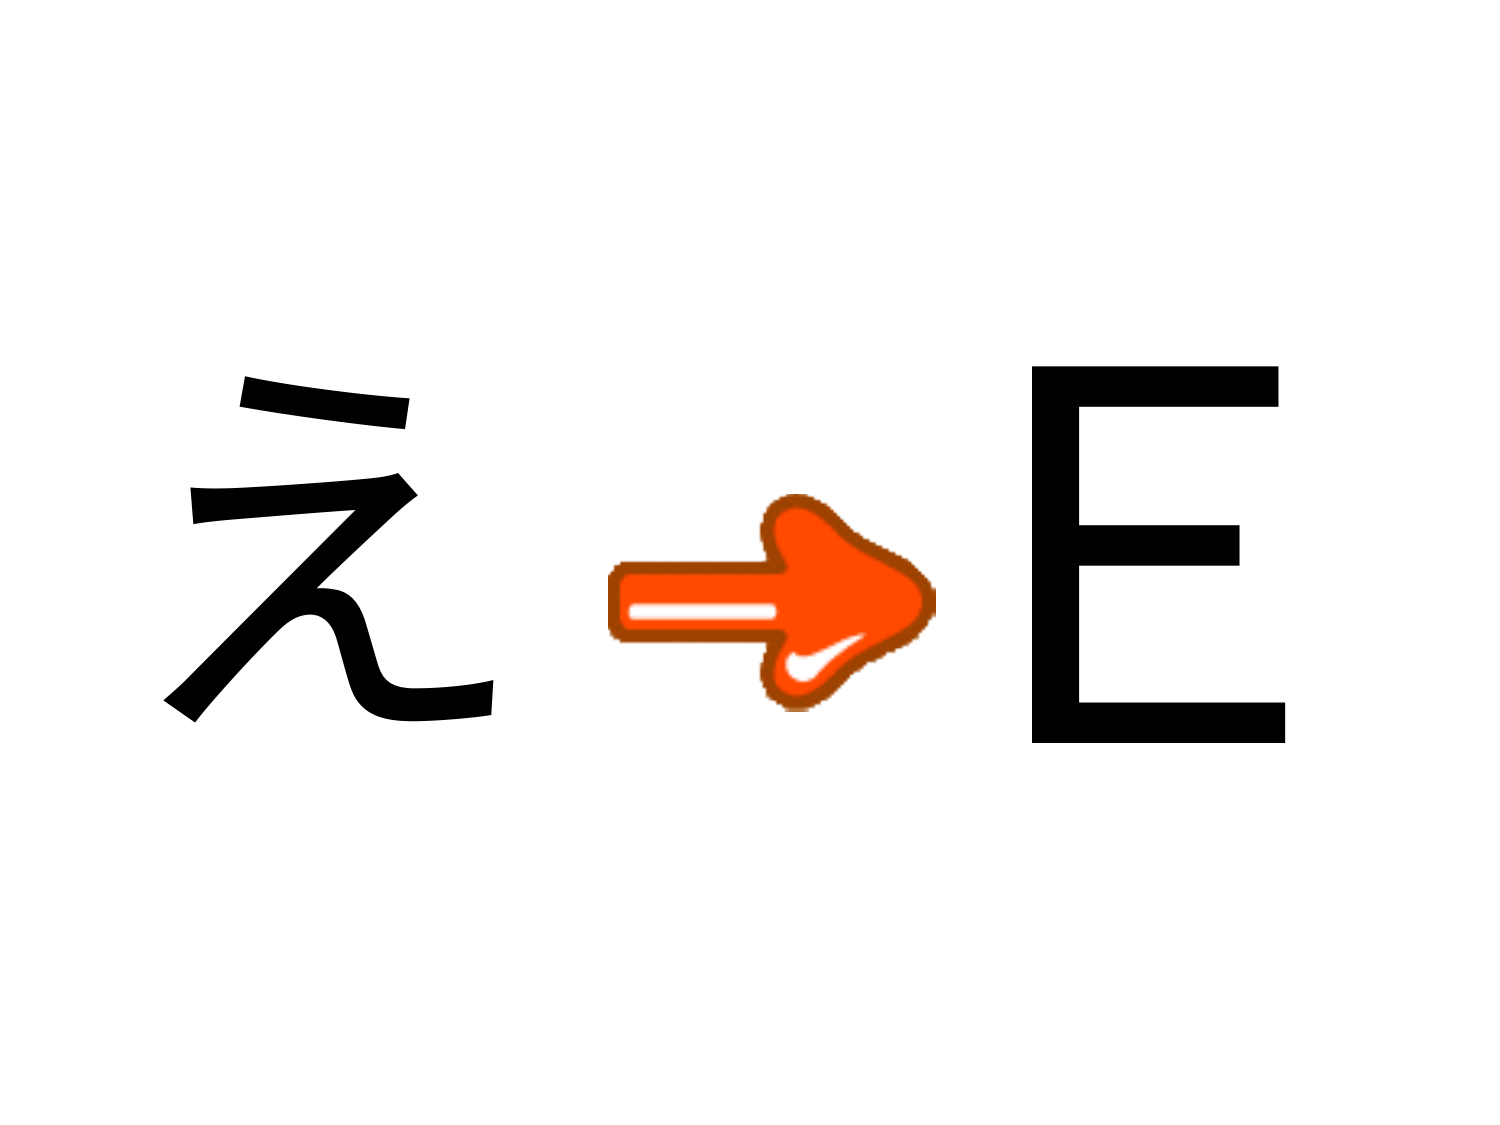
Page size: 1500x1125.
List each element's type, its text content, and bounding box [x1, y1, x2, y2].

title え [100, 332, 538, 746]
picture [608, 494, 936, 712]
text_box Ｅ [868, 290, 1424, 787]
